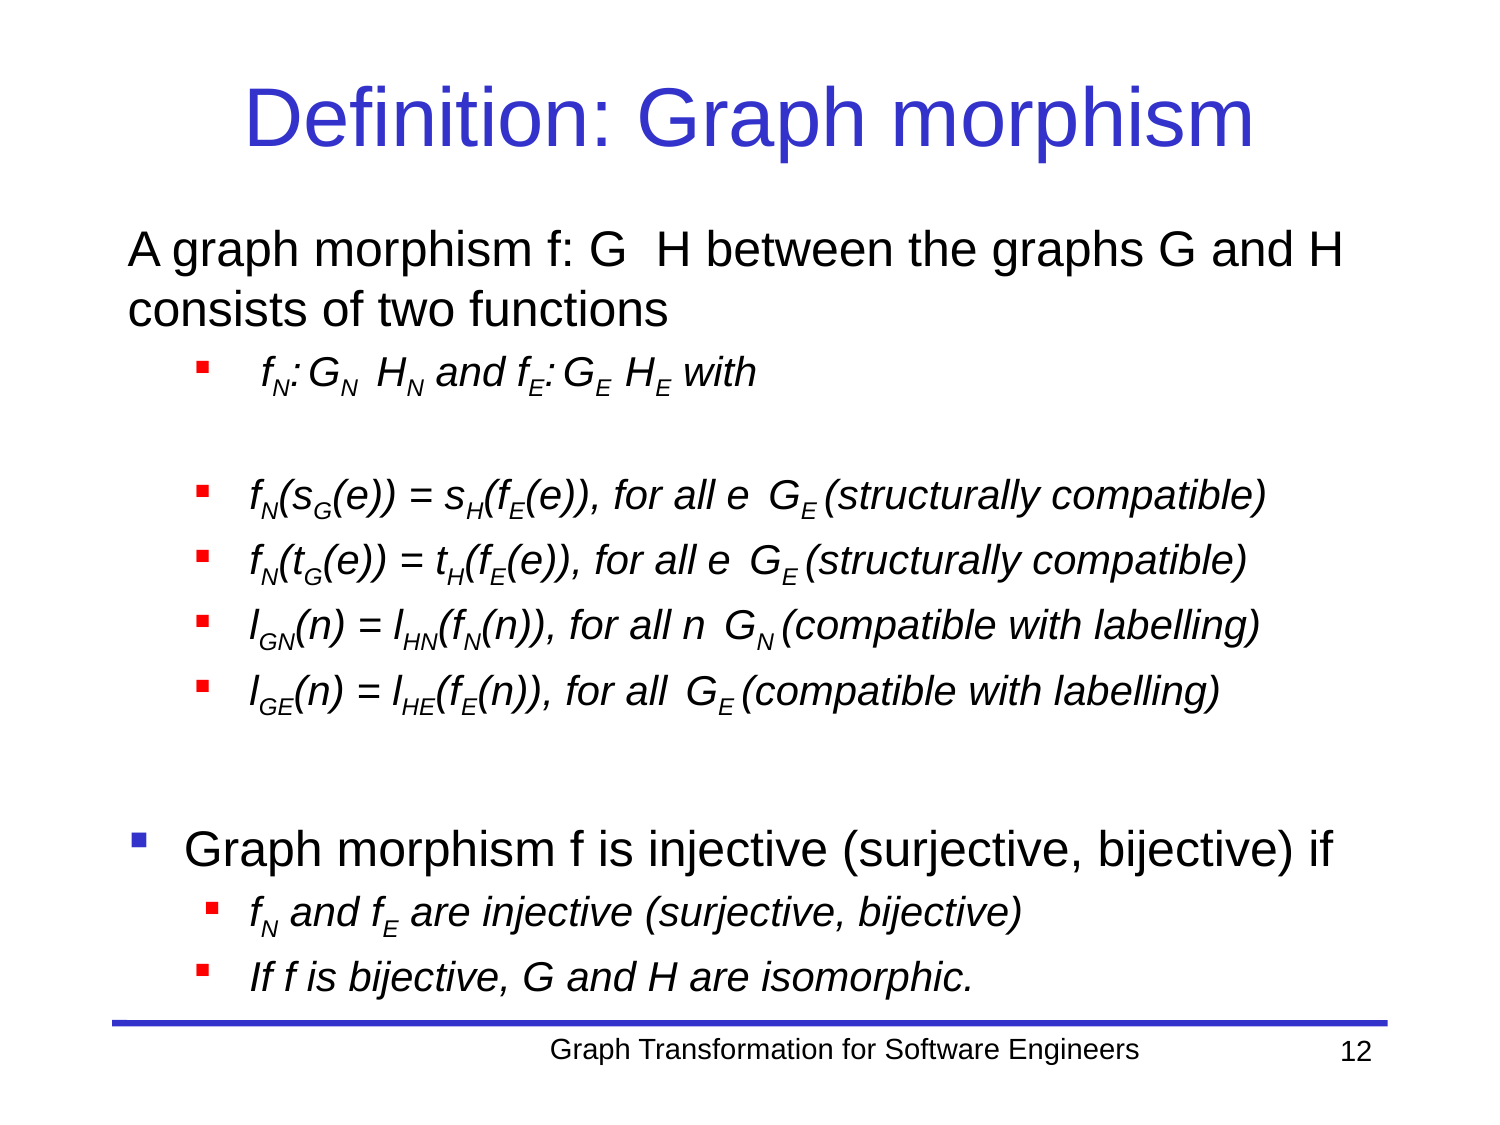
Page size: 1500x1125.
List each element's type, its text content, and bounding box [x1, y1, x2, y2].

footer Graph Transformation for Software Engineers [407, 1023, 1283, 1099]
title Definition: Graph morphism [35, 19, 1465, 207]
slide_number 12 [1074, 1025, 1388, 1100]
